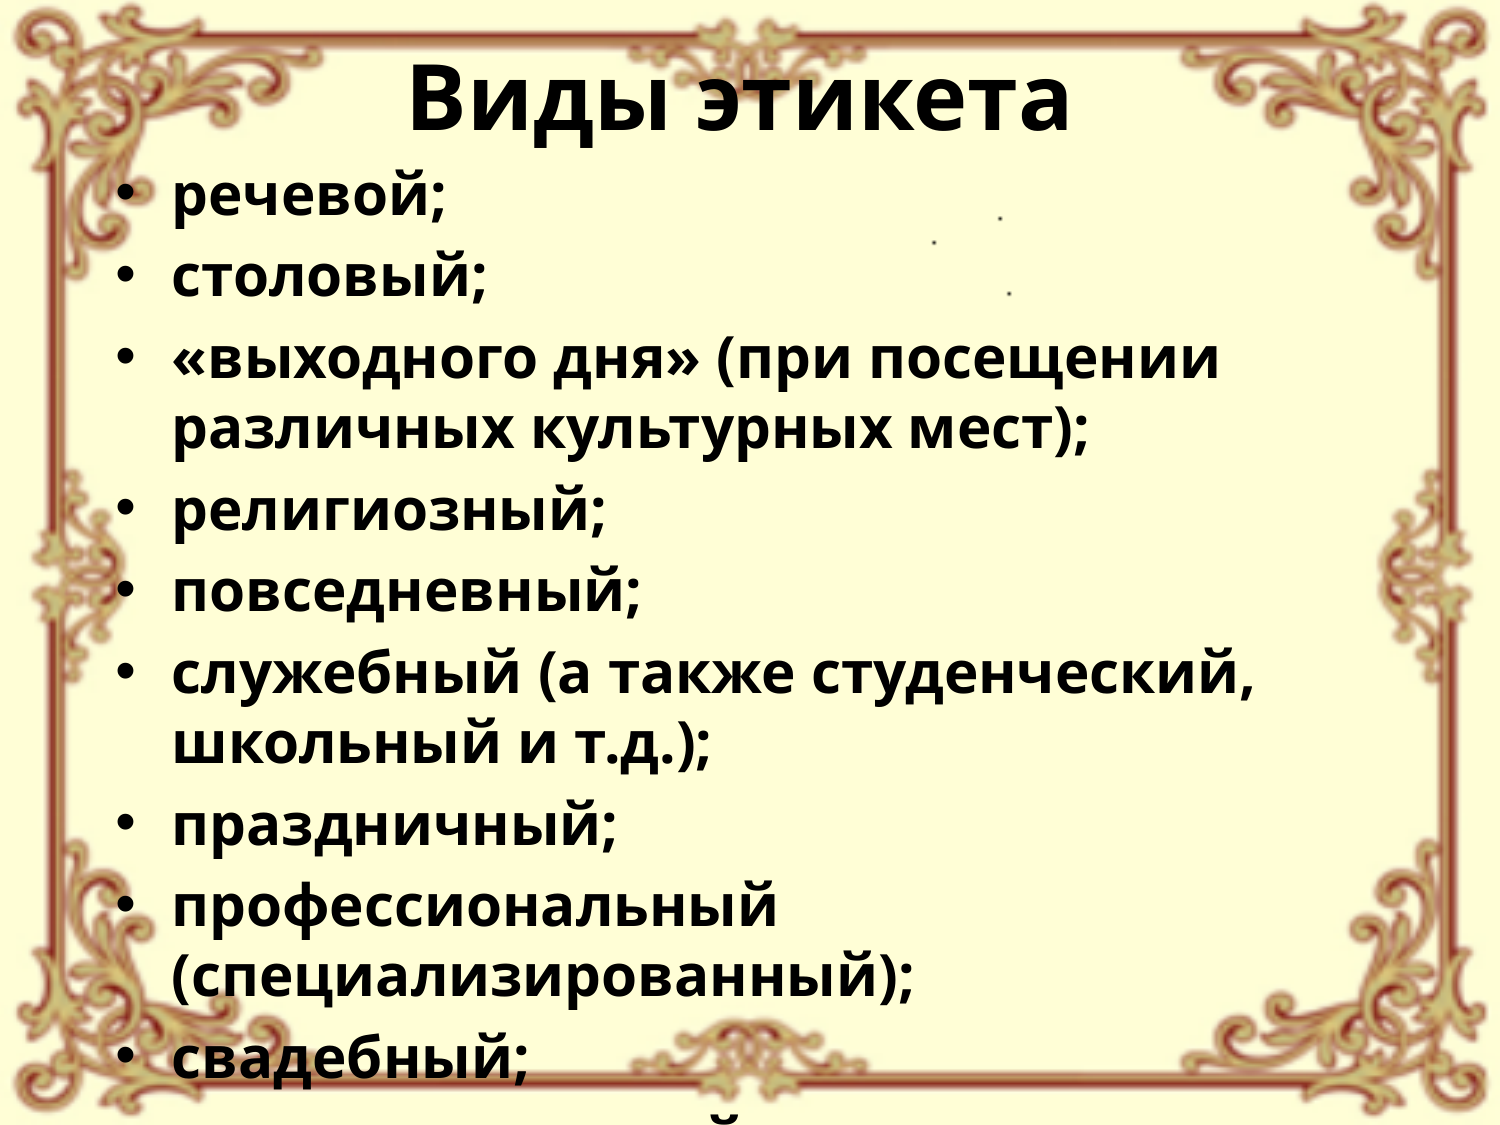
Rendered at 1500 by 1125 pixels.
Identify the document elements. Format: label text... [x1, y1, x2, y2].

picture [0, 0, 1500, 1125]
list речевой; столовый; «выходного дня» (при посещении различных культурных мест); религиозный; повседневный; служебный (а также студенческий, школьный и т.д.); праздничный; профессиональный (специализированный); свадебный; дипломатический; траурный и т.д. [100, 149, 1451, 963]
title Виды этикета [64, 0, 1415, 188]
